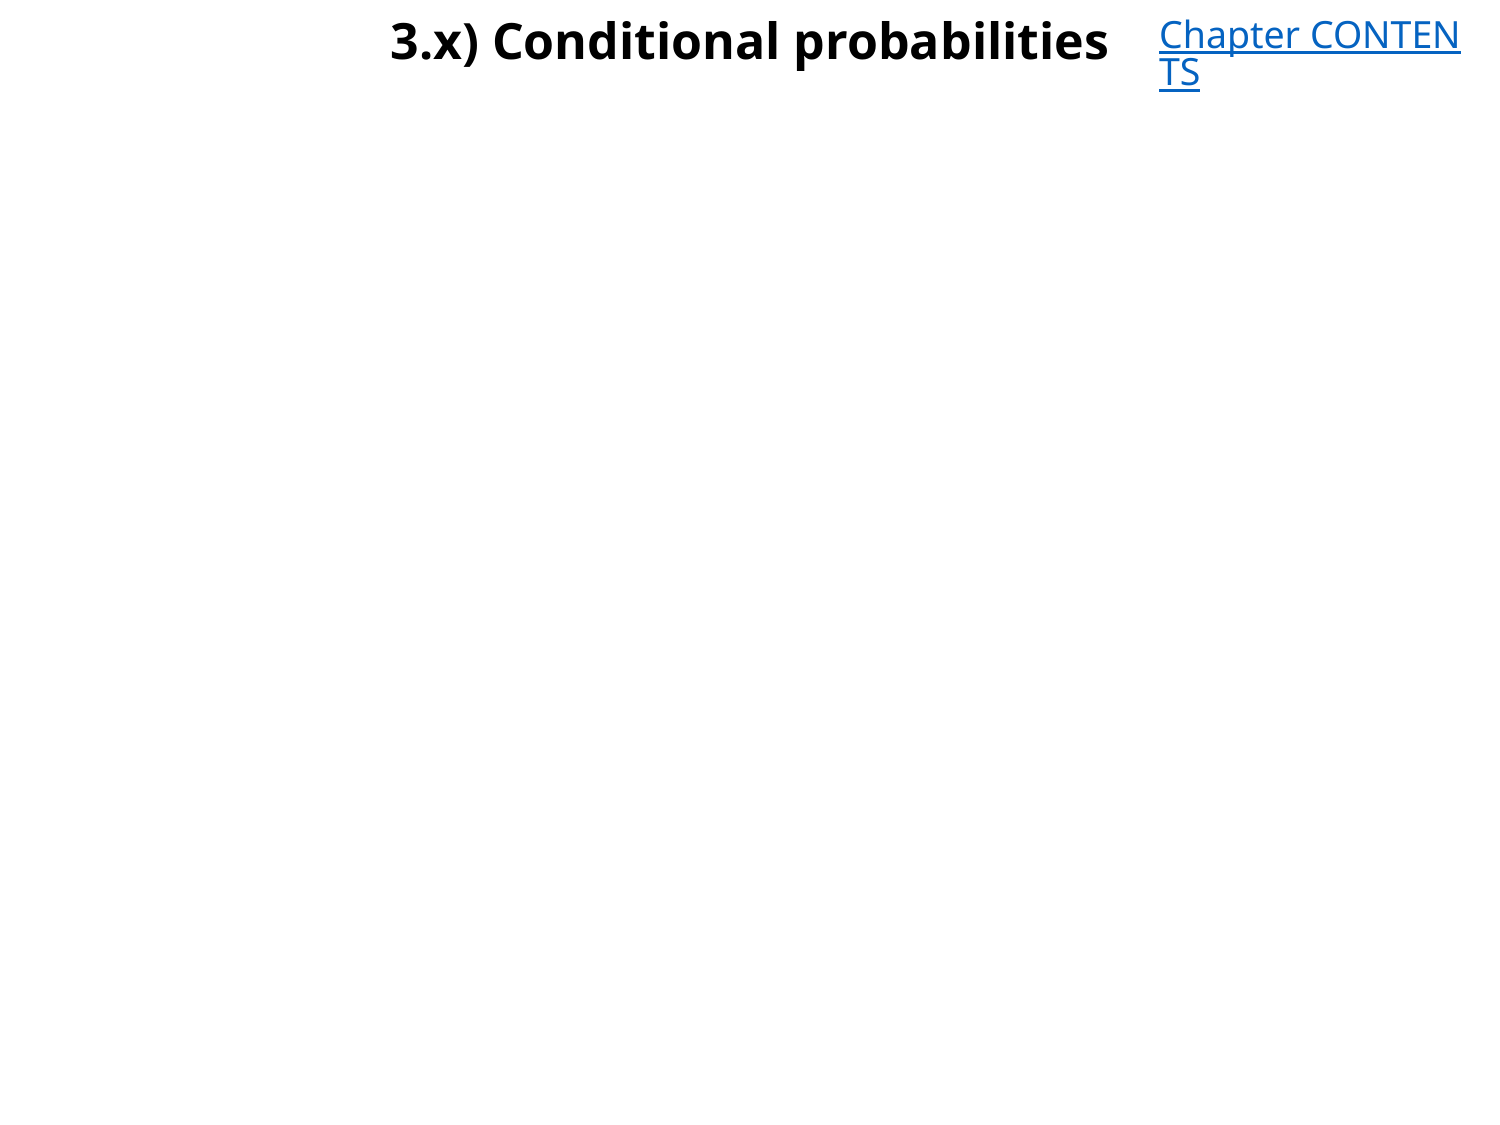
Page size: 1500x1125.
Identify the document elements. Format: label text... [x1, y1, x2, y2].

title 3.x) Conditional probabilities [0, 0, 1500, 87]
text_box Chapter CONTENTS [1144, 3, 1491, 70]
